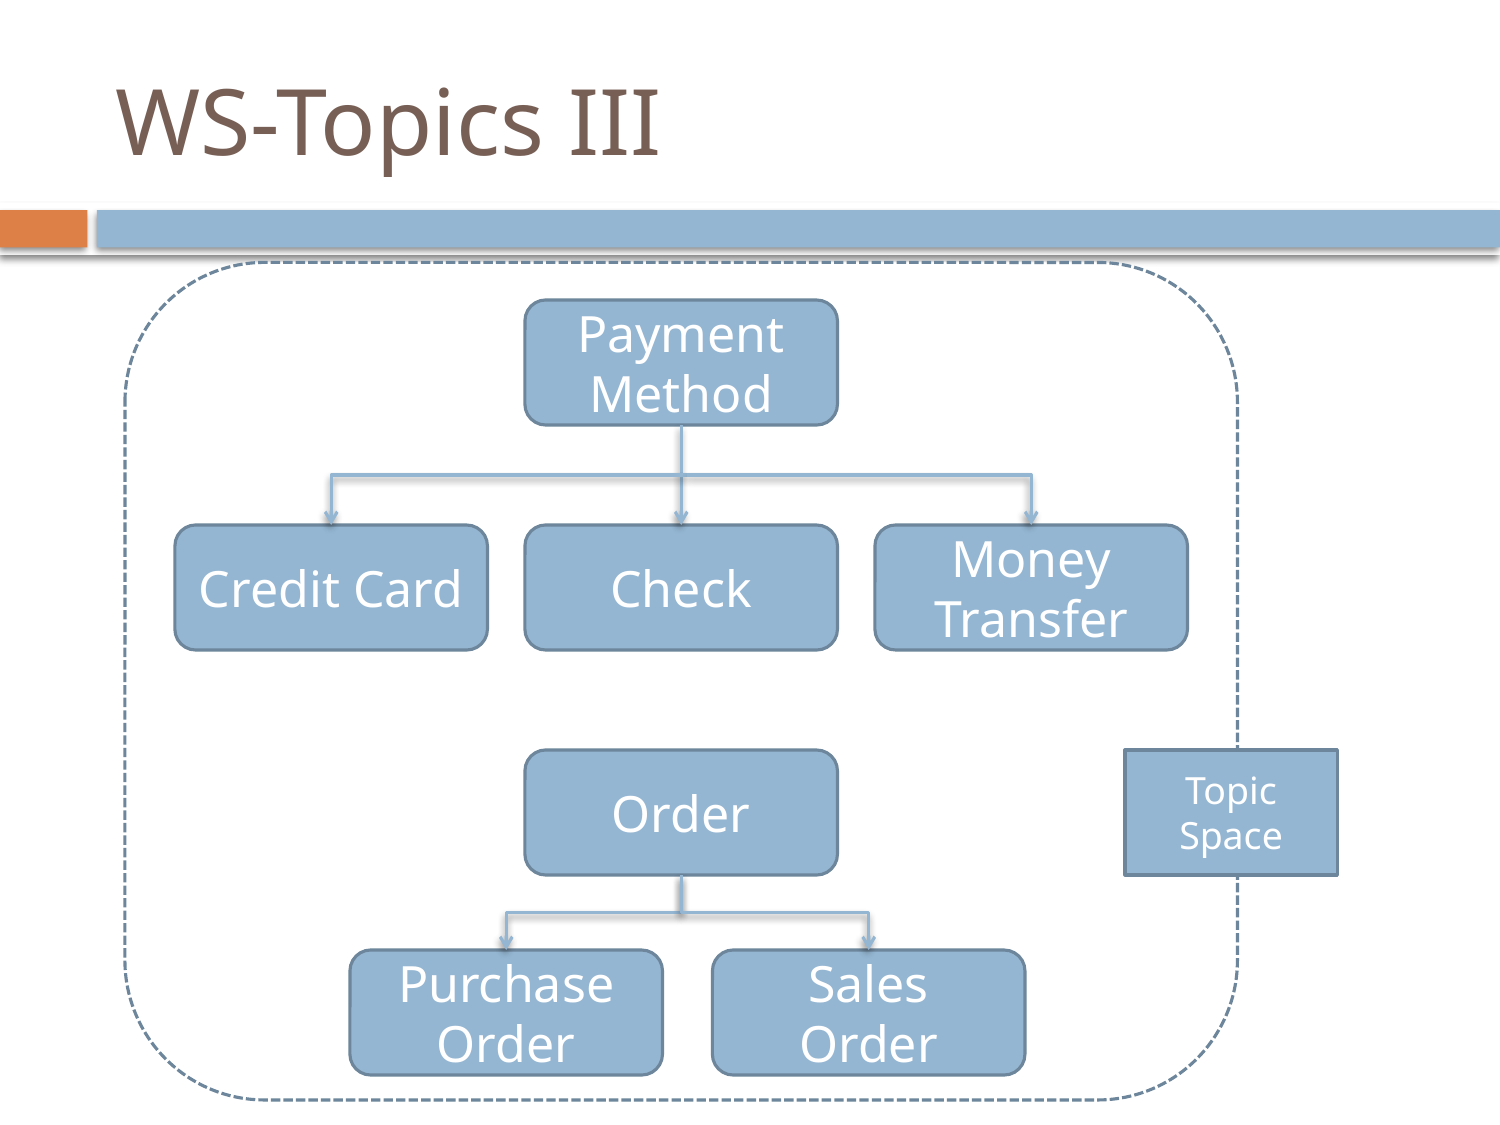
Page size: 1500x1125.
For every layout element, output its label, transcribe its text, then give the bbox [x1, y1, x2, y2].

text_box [737, 818, 813, 1007]
text_box Credit Card [173, 523, 490, 652]
text_box Money Transfer [873, 523, 1190, 652]
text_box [330, 474, 686, 526]
text_box Order [523, 748, 840, 877]
text_box [123, 260, 1240, 1102]
text_box Check [523, 535, 840, 652]
text_box Purchase Order [348, 948, 665, 1077]
title WS-Topics III [100, 37, 1438, 200]
text_box Payment Method [523, 298, 840, 427]
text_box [687, 474, 1032, 526]
text_box Topic Space [1123, 748, 1339, 877]
text_box Sales Order [710, 948, 1027, 1077]
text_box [555, 824, 632, 1001]
